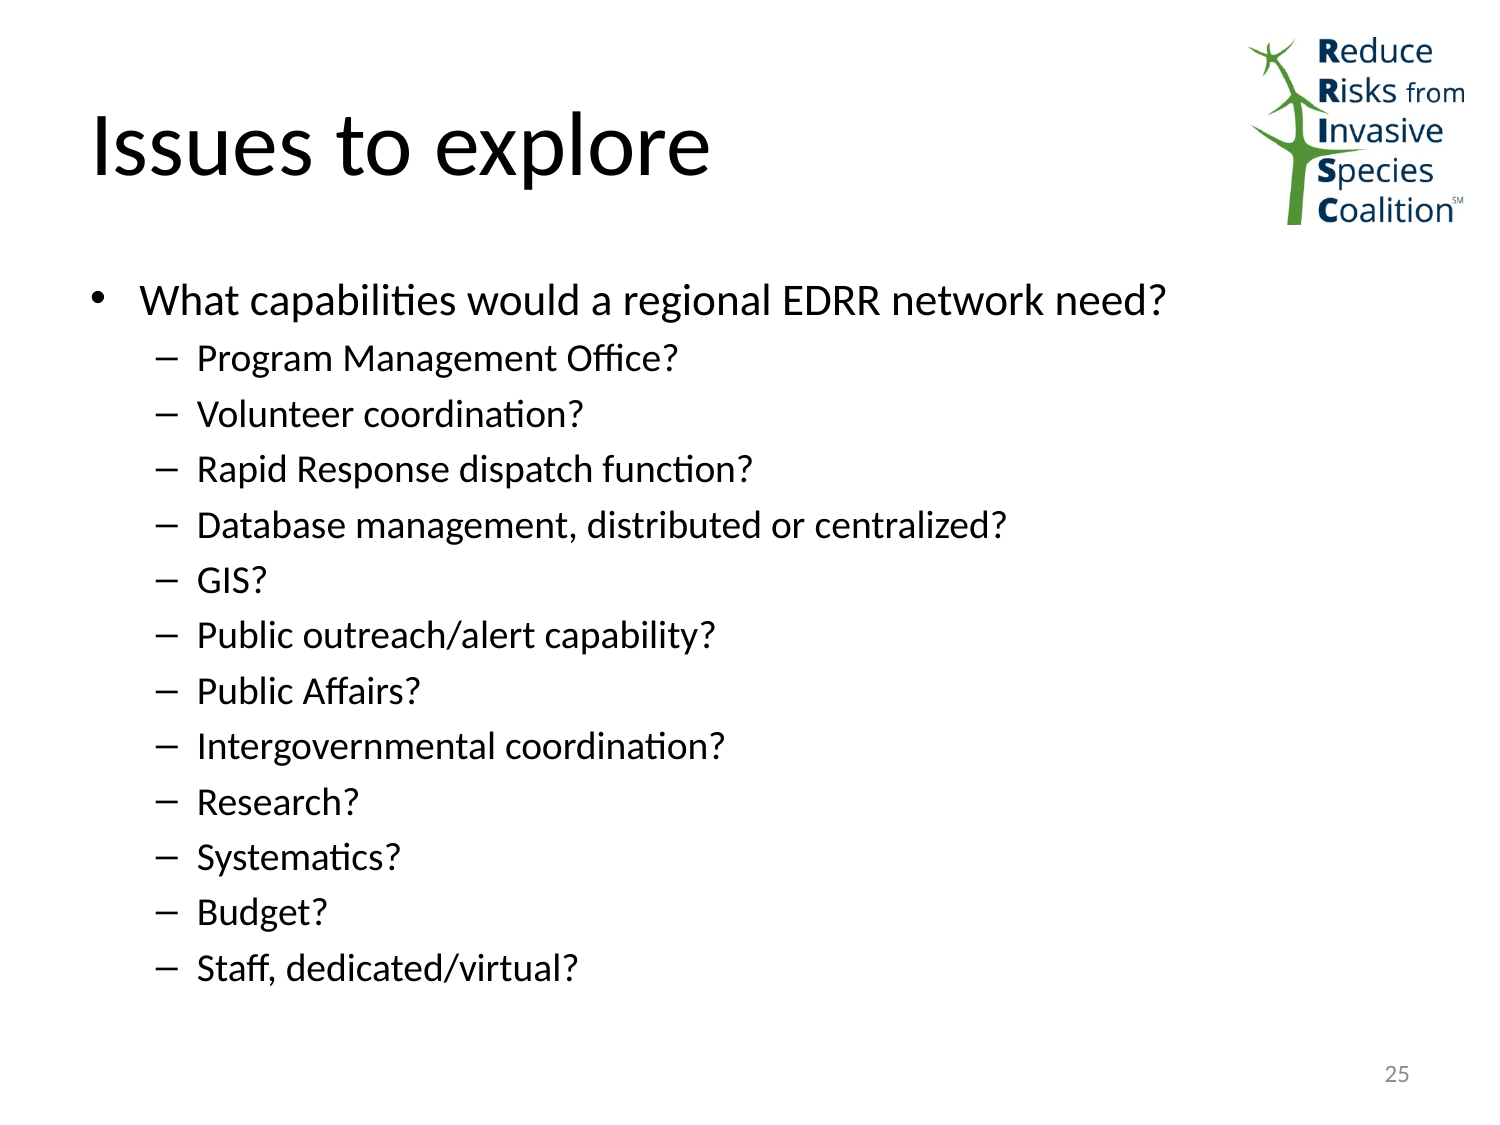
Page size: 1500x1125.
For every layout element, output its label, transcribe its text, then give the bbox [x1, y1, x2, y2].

slide_number 25 [1074, 1042, 1425, 1103]
picture [1248, 37, 1465, 226]
list What capabilities would a regional EDRR network need? Program Management Office? Volunteer coordination? Rapid Response dispatch function? Database management, distributed or centralized? GIS? Public outreach/alert capability? Public Affairs? Intergovernmental coordination? Research? Systematics? Budget? Staff, dedicated/virtual? [75, 262, 1425, 1005]
title Issues to explore [75, 45, 1247, 233]
